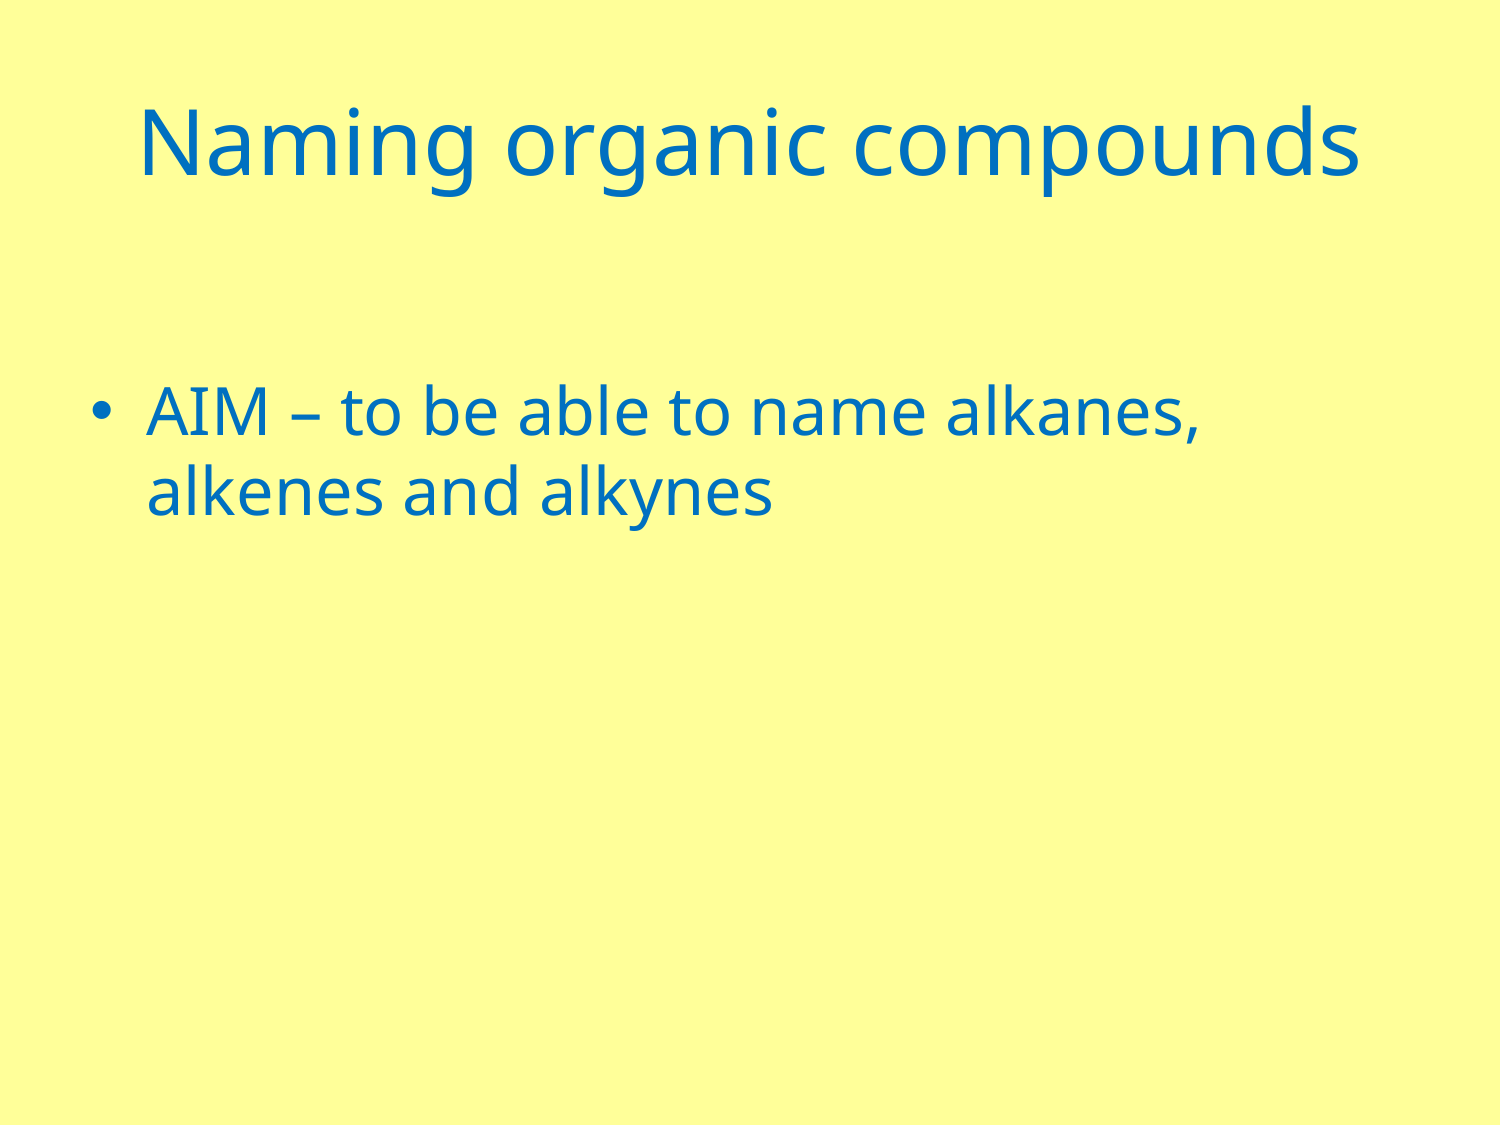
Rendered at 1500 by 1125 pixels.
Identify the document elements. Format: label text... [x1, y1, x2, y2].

list AIM – to be able to name alkanes, alkenes and alkynes [75, 361, 1425, 1005]
title Naming organic compounds [75, 45, 1425, 233]
